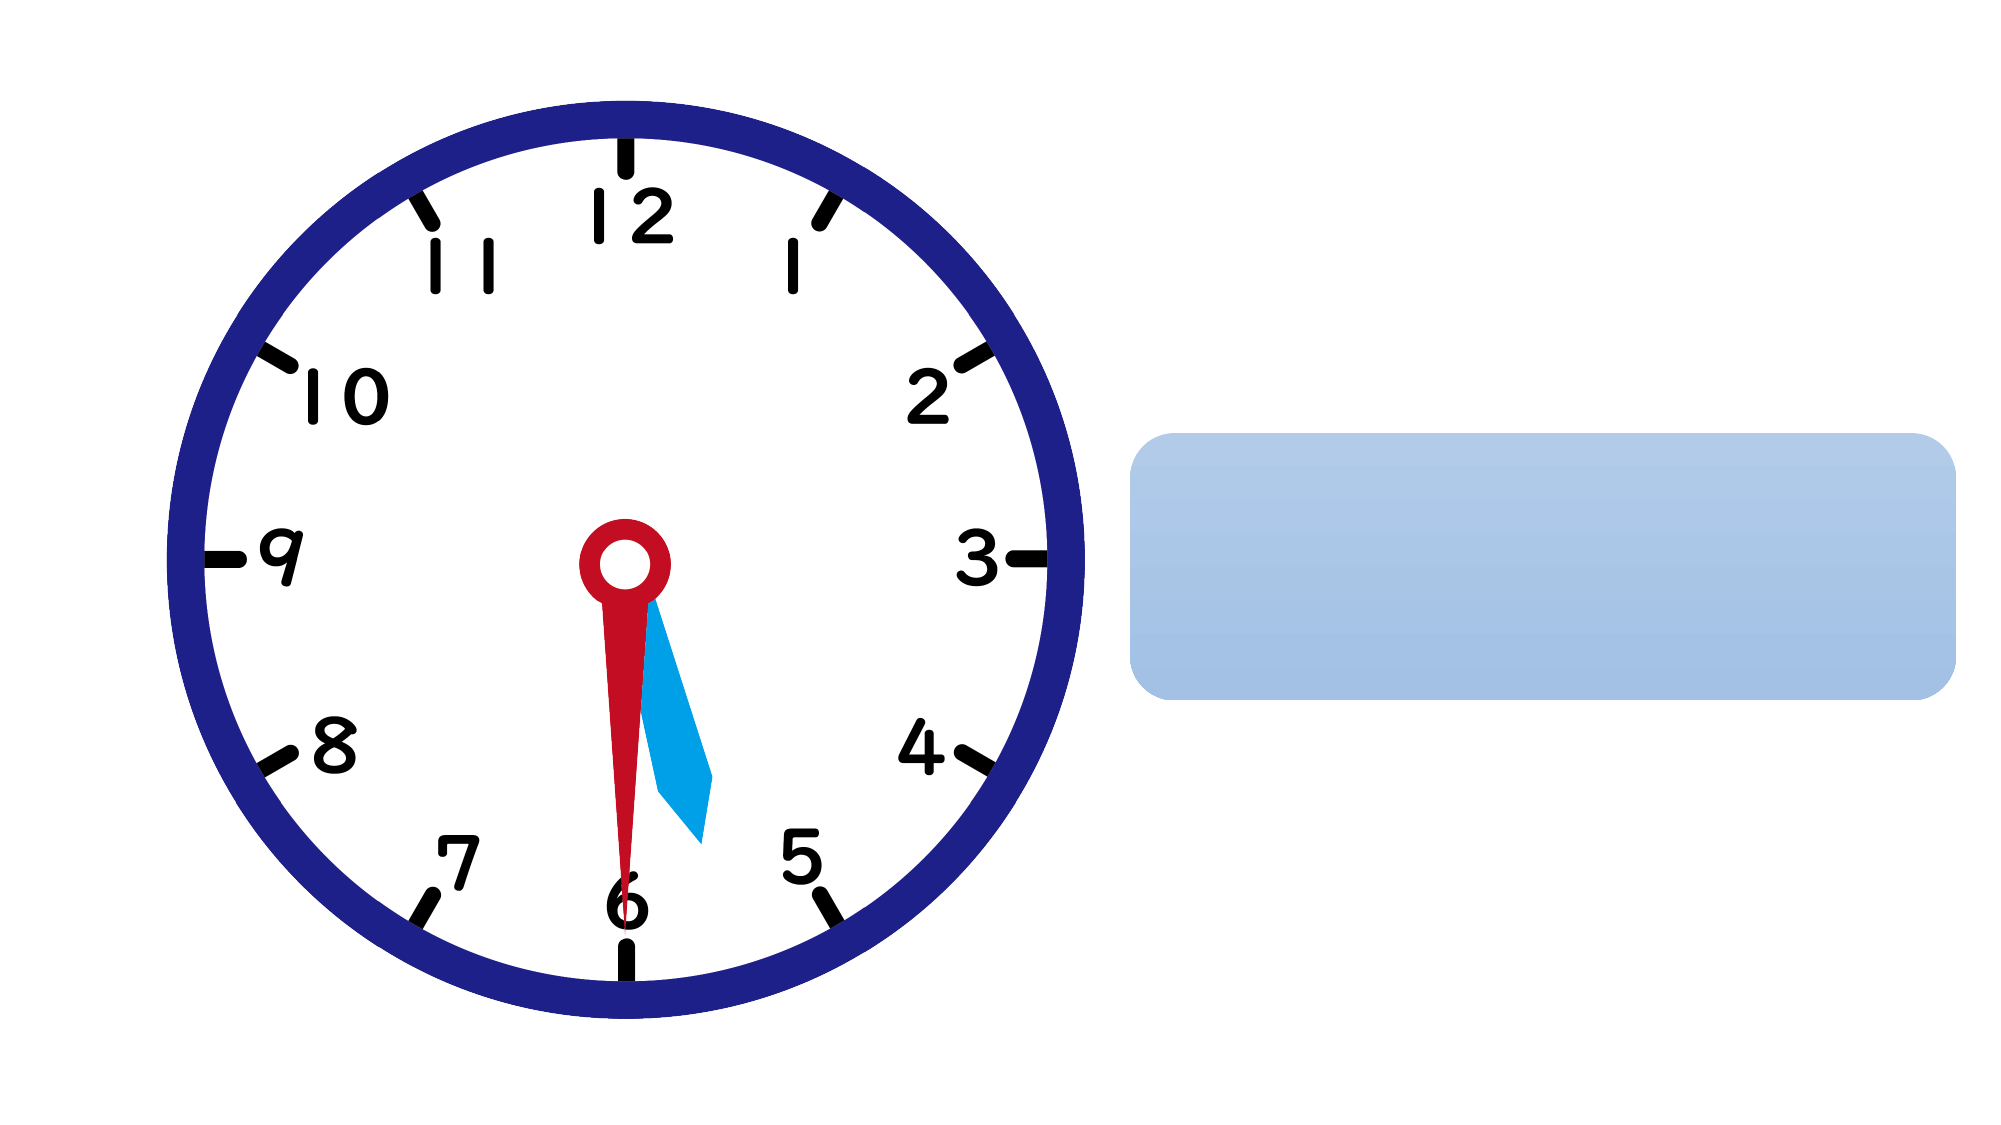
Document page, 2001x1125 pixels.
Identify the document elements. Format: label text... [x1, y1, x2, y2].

picture [135, 70, 1108, 1047]
text_box 5じはん [1124, 471, 1853, 706]
text_box [1129, 432, 1957, 701]
